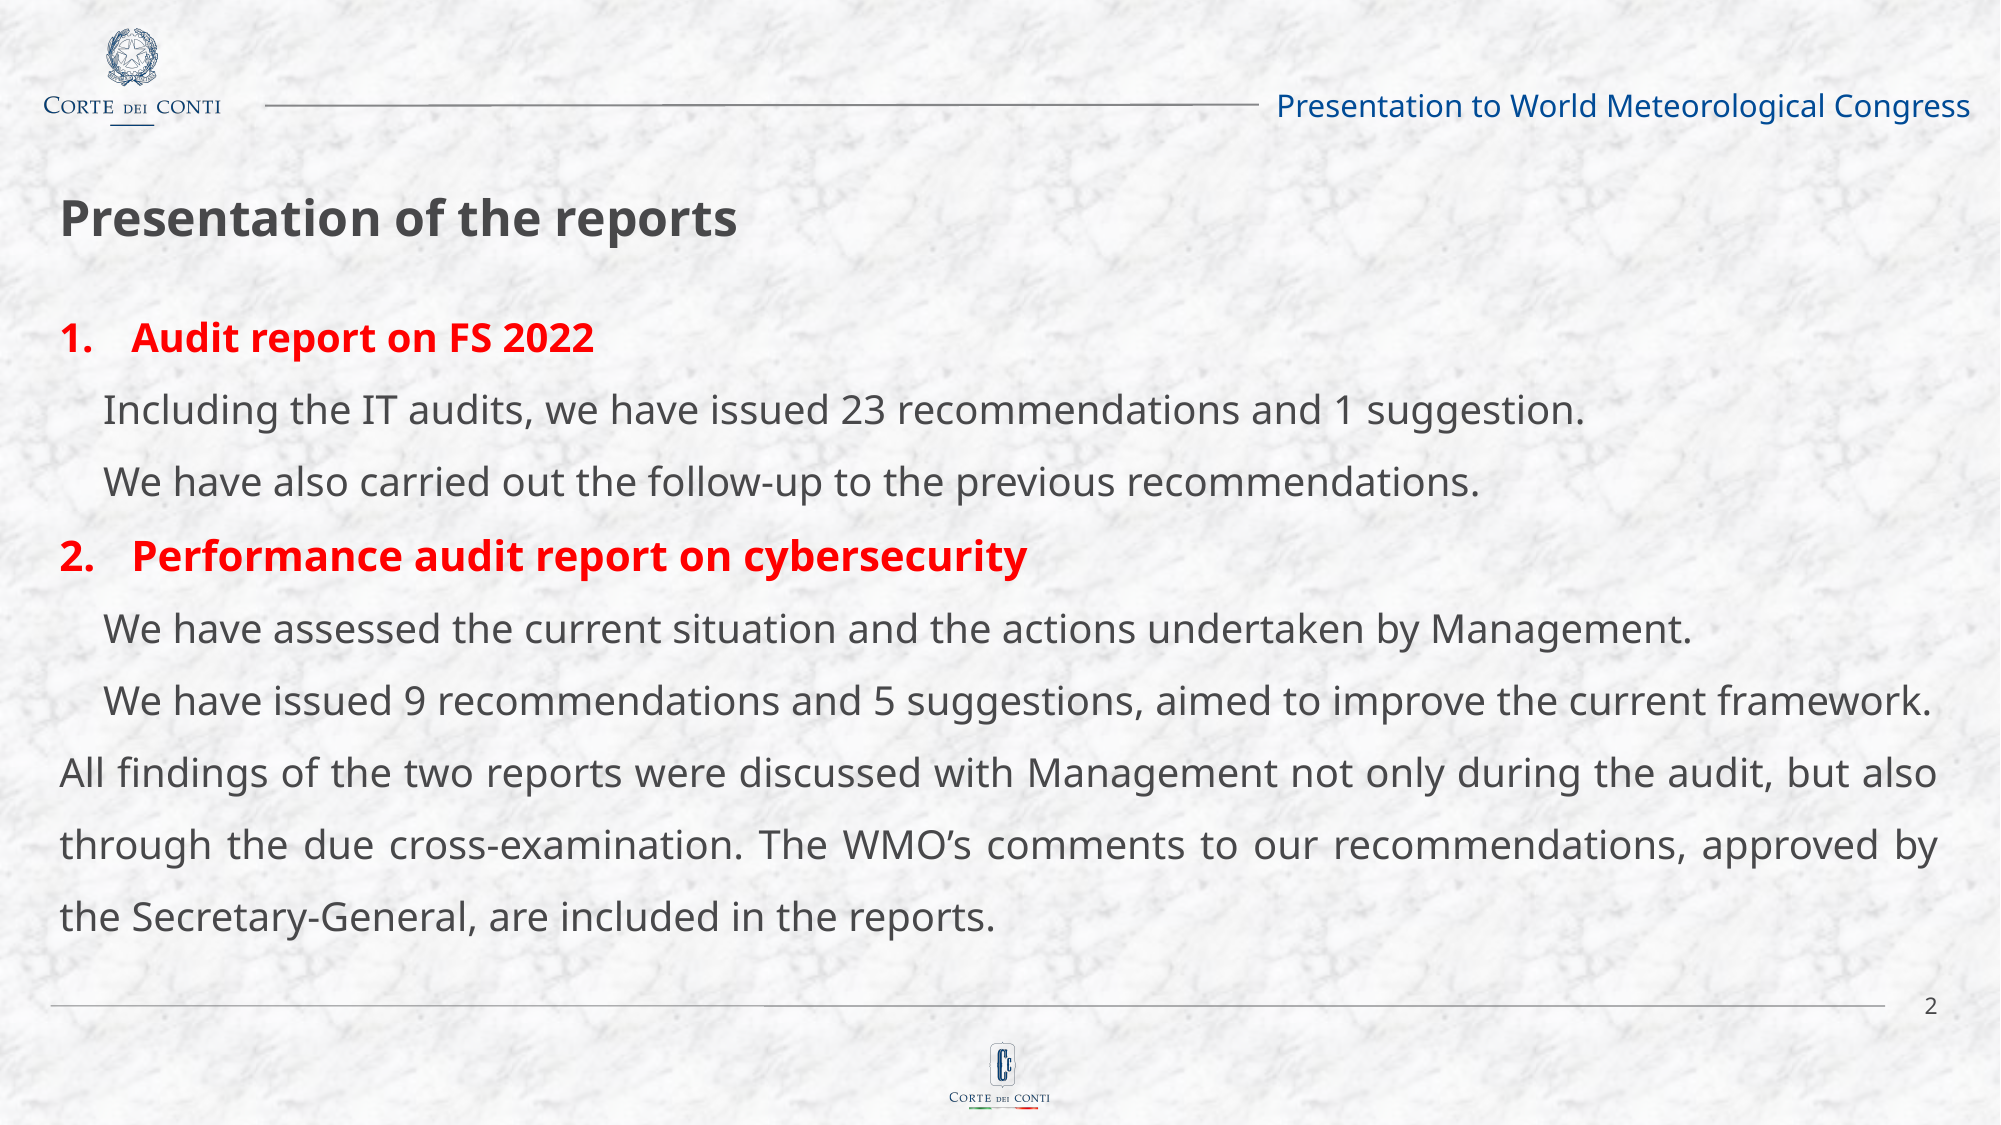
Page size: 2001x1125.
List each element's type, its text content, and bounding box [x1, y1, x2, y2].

picture [31, 15, 233, 139]
list Audit report on FS 2022 Including the IT audits, we have issued 23 recommendations and 1 suggestion. We have also carried out the follow-up to the previous recommendations. Performance audit report on cybersecurity We have assessed the current situation and the actions undertaken by Management. We have issued 9 recommendations and 5 suggestions, aimed to improve the current framework. All findings of the two reports were discussed with Management not only during the audit, but also through the due cross-examination. The WMO’s comments to our recommendations, approved by the Secretary-General, are included in the reports. [44, 280, 1956, 996]
slide_number 2 [1885, 996, 1956, 1026]
picture [942, 1034, 1057, 1117]
title Presentation of the reports [44, 195, 1956, 245]
